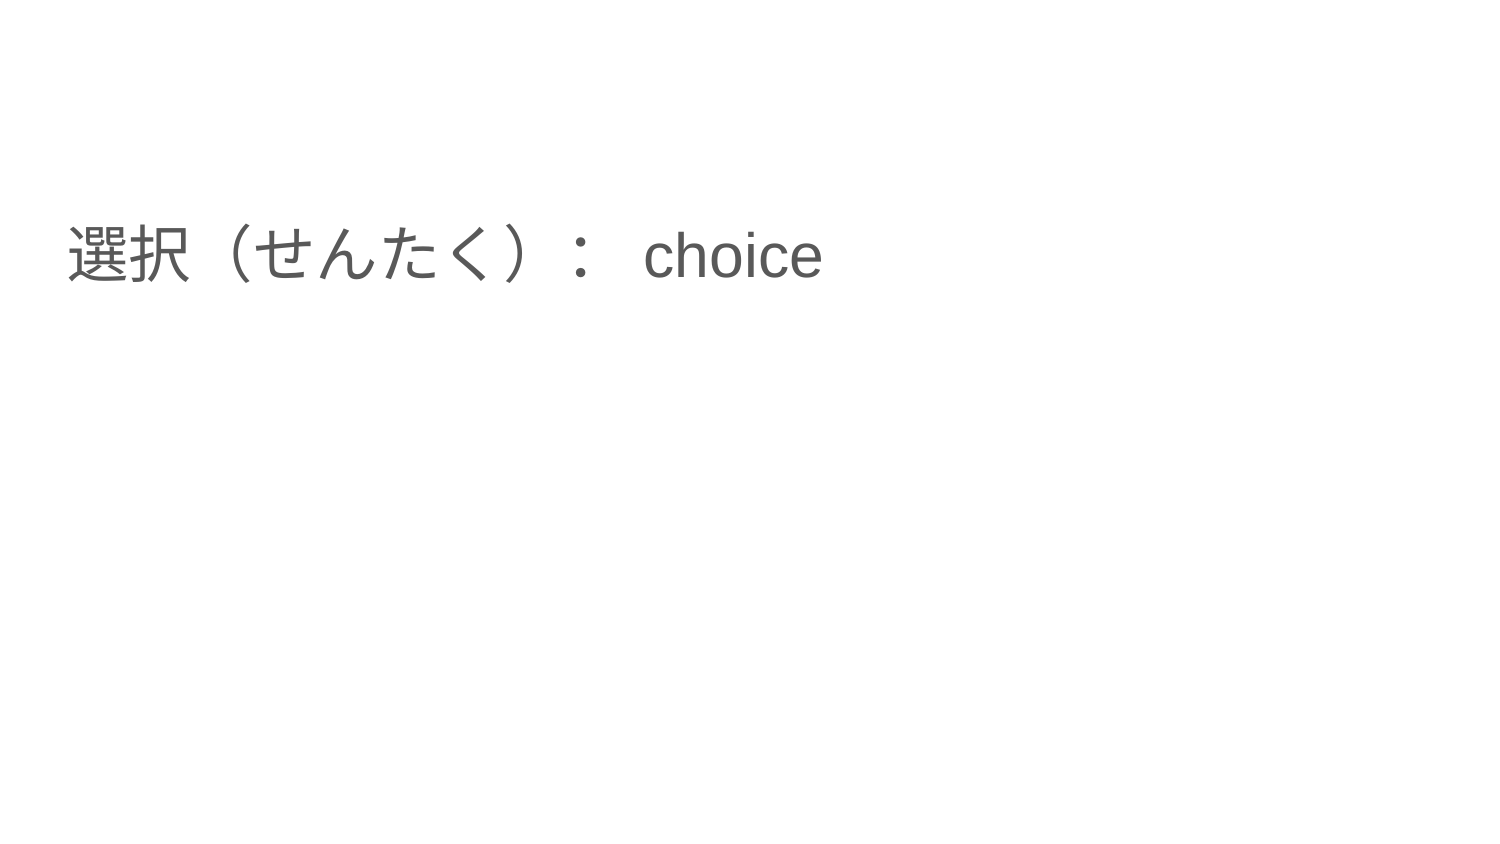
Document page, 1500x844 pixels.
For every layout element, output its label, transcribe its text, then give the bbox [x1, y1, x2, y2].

list 選択（せんたく）：choice [51, 189, 1449, 750]
